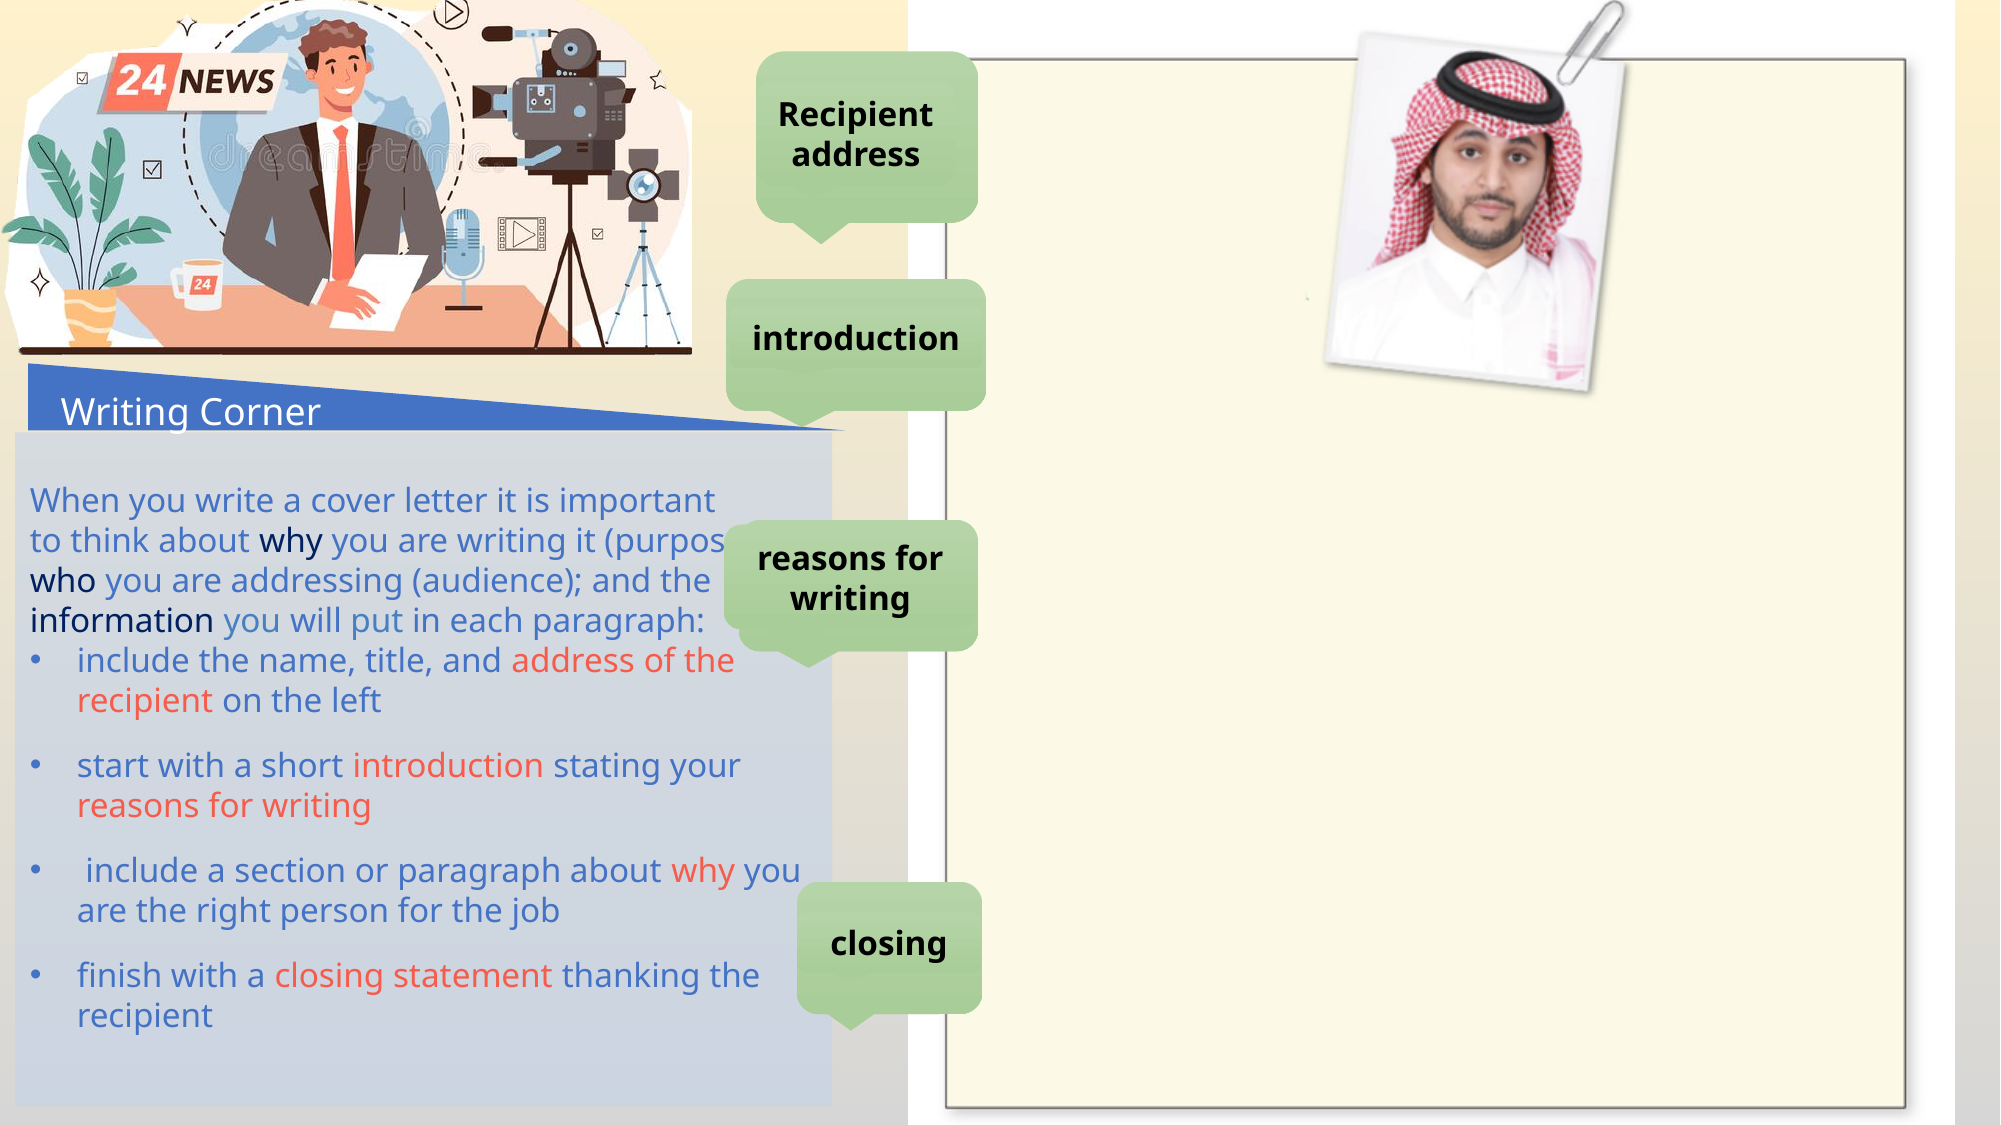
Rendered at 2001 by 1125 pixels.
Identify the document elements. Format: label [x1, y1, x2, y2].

text_box [724, 519, 979, 652]
picture [908, 0, 1955, 1125]
text_box [726, 279, 987, 411]
picture [0, 0, 692, 355]
text_box [756, 51, 979, 223]
text_box [15, 363, 846, 1074]
text_box [796, 881, 983, 1015]
